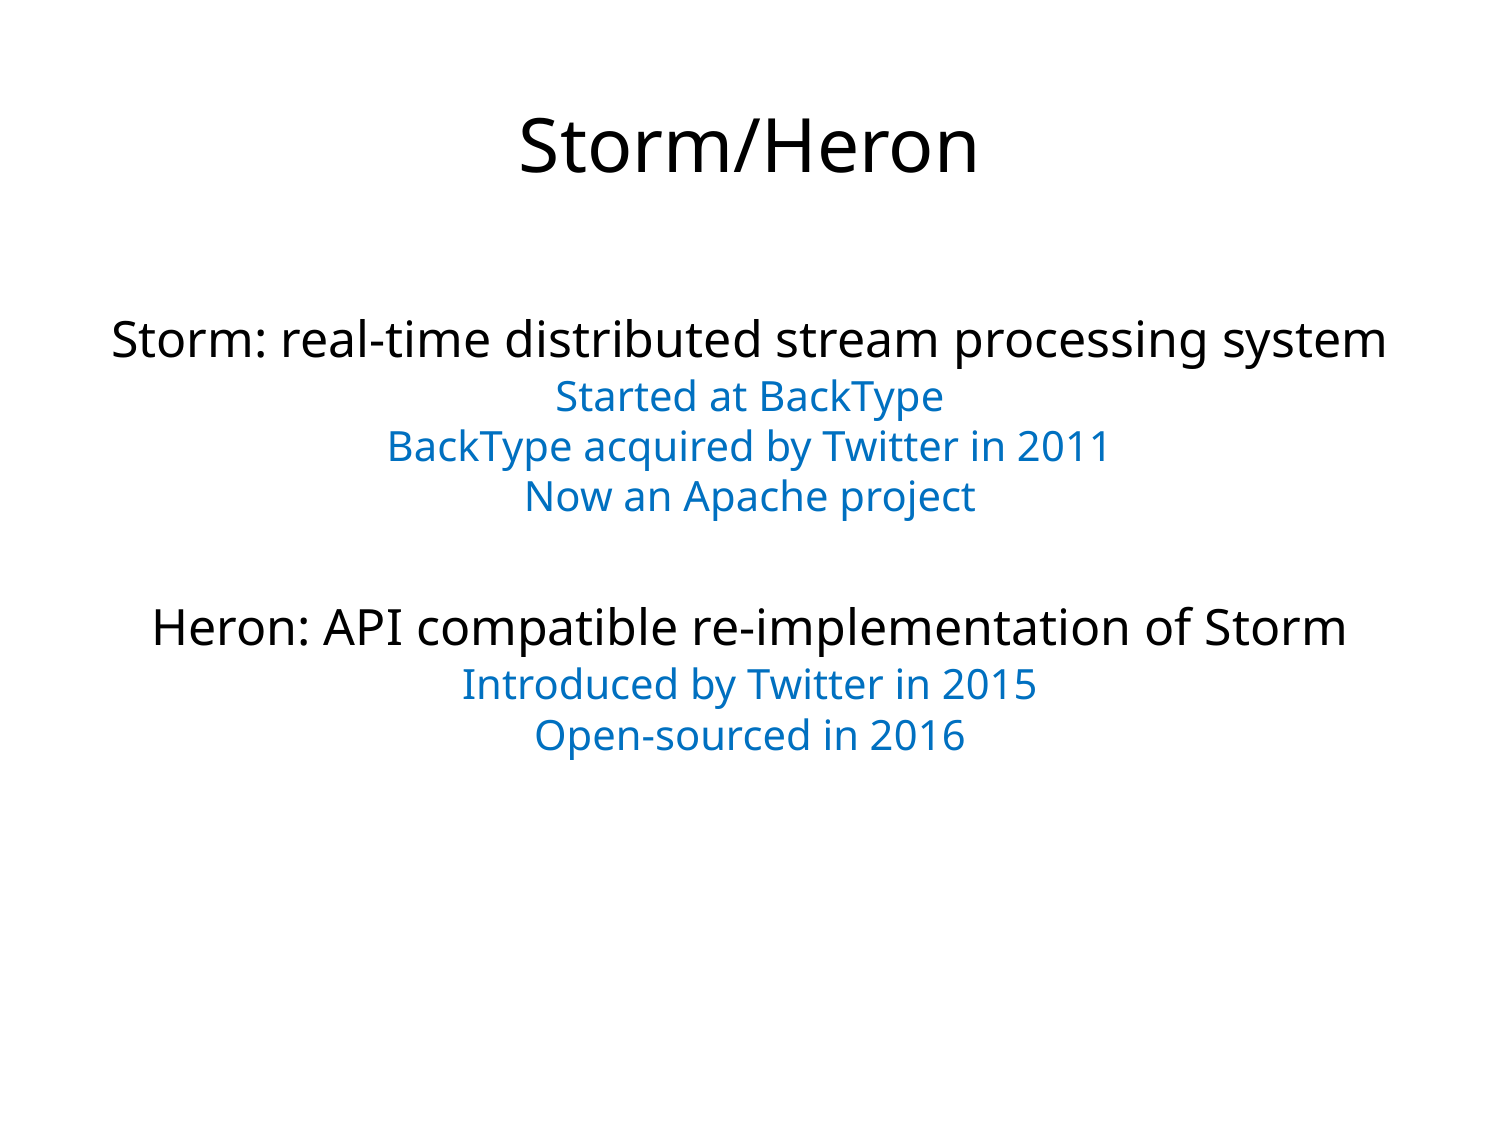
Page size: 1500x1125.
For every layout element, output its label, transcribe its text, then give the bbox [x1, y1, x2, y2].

text_box Started at BackType BackType acquired by Twitter in 2011 Now an Apache project [0, 362, 1500, 528]
text_box Storm: real-time distributed stream processing system [0, 299, 1500, 362]
text_box Heron: API compatible re-implementation of Storm [0, 588, 1500, 650]
text_box Storm/Heron [0, 90, 1500, 203]
text_box Introduced by Twitter in 2015 Open-sourced in 2016 [0, 650, 1500, 766]
